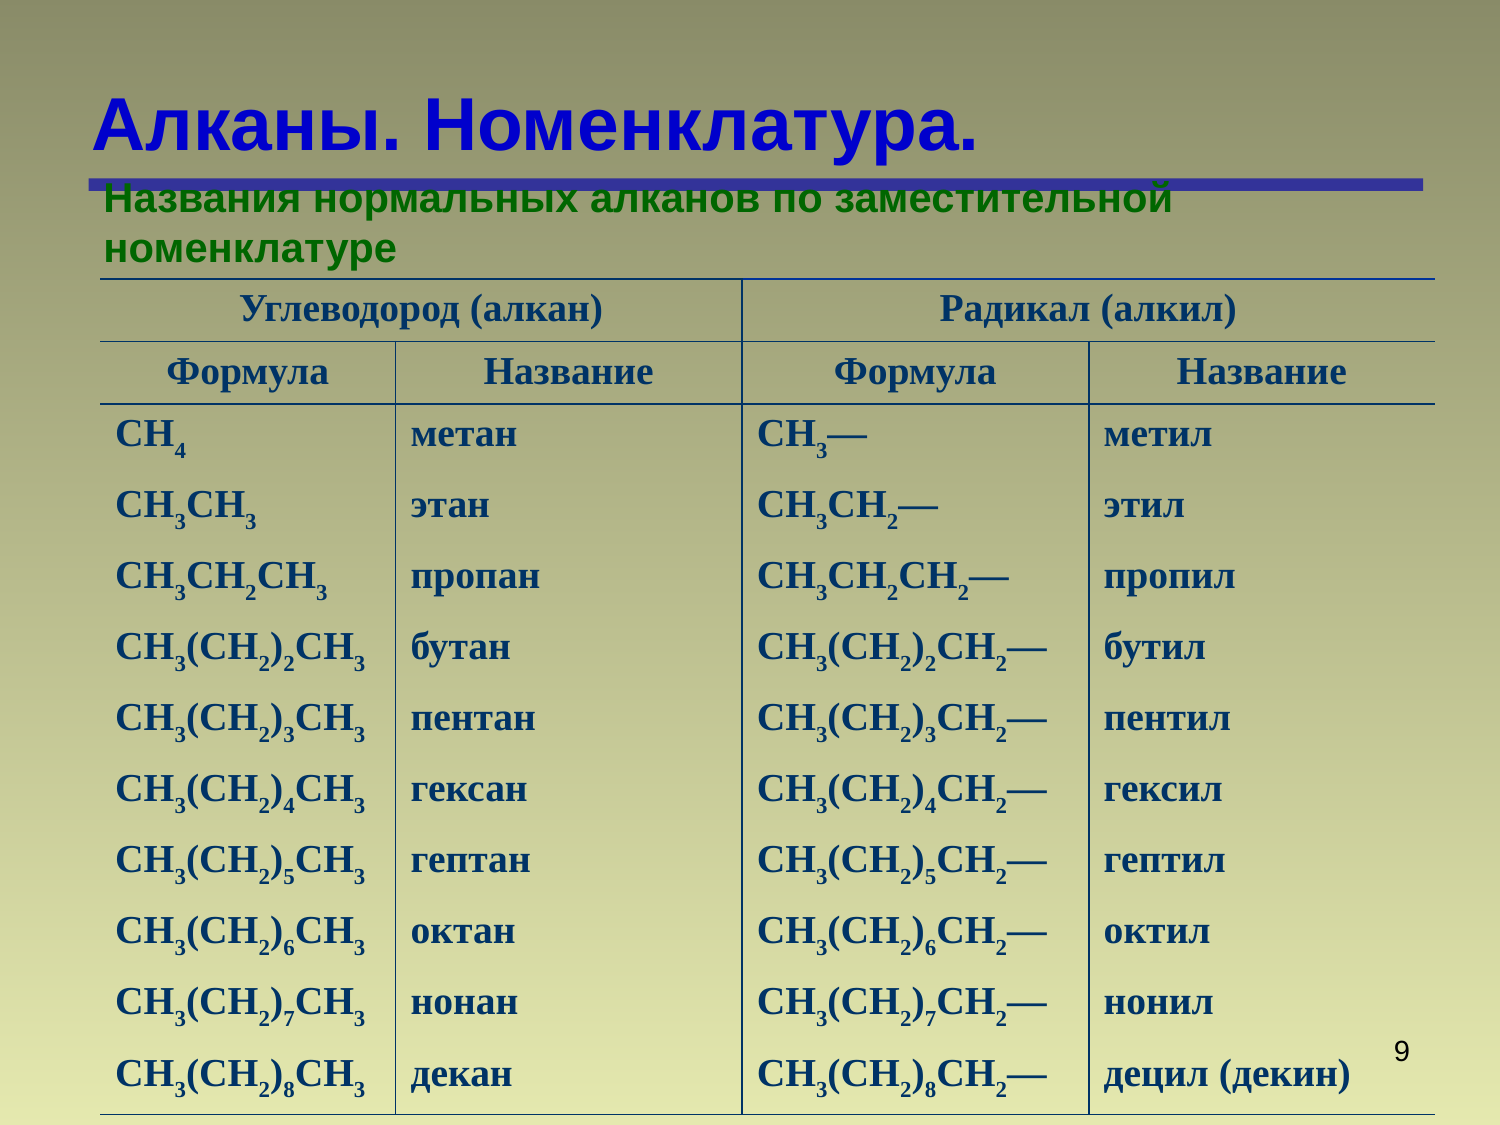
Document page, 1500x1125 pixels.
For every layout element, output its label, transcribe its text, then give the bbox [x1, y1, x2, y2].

table_header Радикал (алкил) [743, 280, 1435, 341]
text_box Названия нормальных алканов по заместительной номенклатуре [88, 163, 1412, 278]
table_cell бутан [396, 617, 741, 688]
table_cell CH3CH3 [100, 475, 395, 546]
table_cell CH3(CH2)2CH2— [743, 617, 1088, 688]
table_header Углеводород (алкан) [100, 280, 741, 341]
table_cell этил [1090, 475, 1435, 546]
table_cell Название [396, 342, 741, 403]
table_cell CH3(CH2)8CH2— [743, 1043, 1088, 1114]
table_cell CH3(CH2)4CH2— [743, 759, 1088, 830]
table_cell CH3CH2— [743, 475, 1088, 546]
table_cell нонил [1090, 972, 1435, 1043]
table_cell CH3(CH2)3CH2— [743, 688, 1088, 759]
table_cell Название [1090, 342, 1435, 403]
table_cell пентил [1090, 688, 1435, 759]
table_cell гексил [1090, 759, 1435, 830]
table_cell децил (декин) [1090, 1043, 1435, 1114]
table_cell CH3(CH2)7CH3 [100, 972, 395, 1043]
table_cell метил [1090, 405, 1435, 475]
table_cell нонан [396, 972, 741, 1043]
table_cell CH3(CH2)3CH3 [100, 688, 395, 759]
table_cell Формула [743, 342, 1088, 403]
table_cell CH3(CH2)5CH2— [743, 830, 1088, 901]
table_cell гептан [396, 830, 741, 901]
table_cell CH3(CH2)6CH2— [743, 901, 1088, 972]
table_cell CH3CH2CH3 [100, 546, 395, 617]
table_cell Формула [100, 342, 395, 403]
table_cell гексан [396, 759, 741, 830]
table_cell CH3— [743, 405, 1088, 475]
table_cell метан [396, 405, 741, 475]
table_cell бутил [1090, 617, 1435, 688]
table_cell октан [396, 901, 741, 972]
table_cell CH3CH2CH2— [743, 546, 1088, 617]
table_cell CH3(CH2)6CH3 [100, 901, 395, 972]
table_cell гептил [1090, 830, 1435, 901]
table_cell этан [396, 475, 741, 546]
table_cell CH3(CH2)4CH3 [100, 759, 395, 830]
table_cell CH3(CH2)8CH3 [100, 1043, 395, 1114]
table_cell пропан [396, 546, 741, 617]
table_cell CH3(CH2)2CH3 [100, 617, 395, 688]
table_cell пентан [396, 688, 741, 759]
table_cell CH4 [100, 405, 395, 475]
table_cell октил [1090, 901, 1435, 972]
title Алканы. Номенклатура. [76, 57, 1483, 185]
table_cell CH3(CH2)5CH3 [100, 830, 395, 901]
table_cell CH3(CH2)7CH2— [743, 972, 1088, 1043]
table_cell декан [396, 1043, 741, 1114]
table_cell пропил [1090, 546, 1435, 617]
